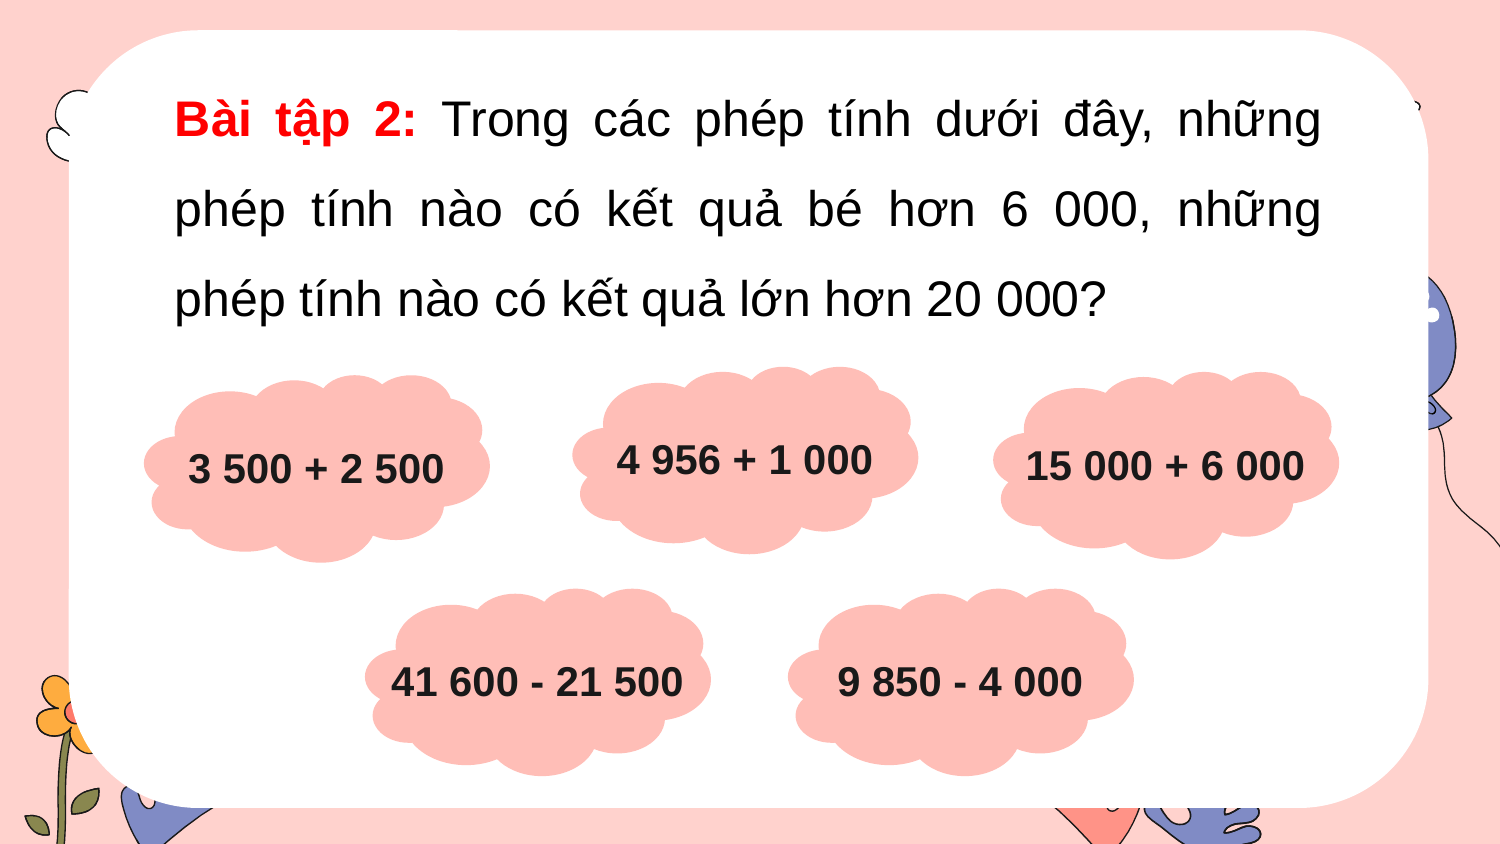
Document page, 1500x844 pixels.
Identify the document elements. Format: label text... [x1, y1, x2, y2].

text_box [1023, 371, 1332, 430]
text_box [143, 436, 466, 563]
text_box 41 600 - 21 500 [376, 647, 711, 713]
text_box 15 000 + 6 000 [1010, 430, 1332, 496]
text_box 9 850 - 4 000 [822, 647, 1110, 713]
text_box [364, 657, 376, 697]
text_box [993, 437, 1317, 560]
text_box 3 500 + 2 500 [173, 434, 471, 500]
text_box [66, 28, 1431, 811]
text_box [572, 428, 896, 555]
text_box [395, 588, 704, 647]
text_box [372, 704, 688, 777]
text_box 4 956 + 1 000 [601, 425, 900, 491]
text_box [1332, 442, 1340, 484]
text_box [787, 588, 1134, 777]
text_box [602, 366, 919, 489]
text_box [174, 375, 490, 498]
text_box Bài tập 2: Trong các phép tính dưới đây, những phép tính nào có kết quả bé hơn 6 000, những phép tính nào có kết quả lớn hơn 20 000? [160, 48, 1337, 334]
